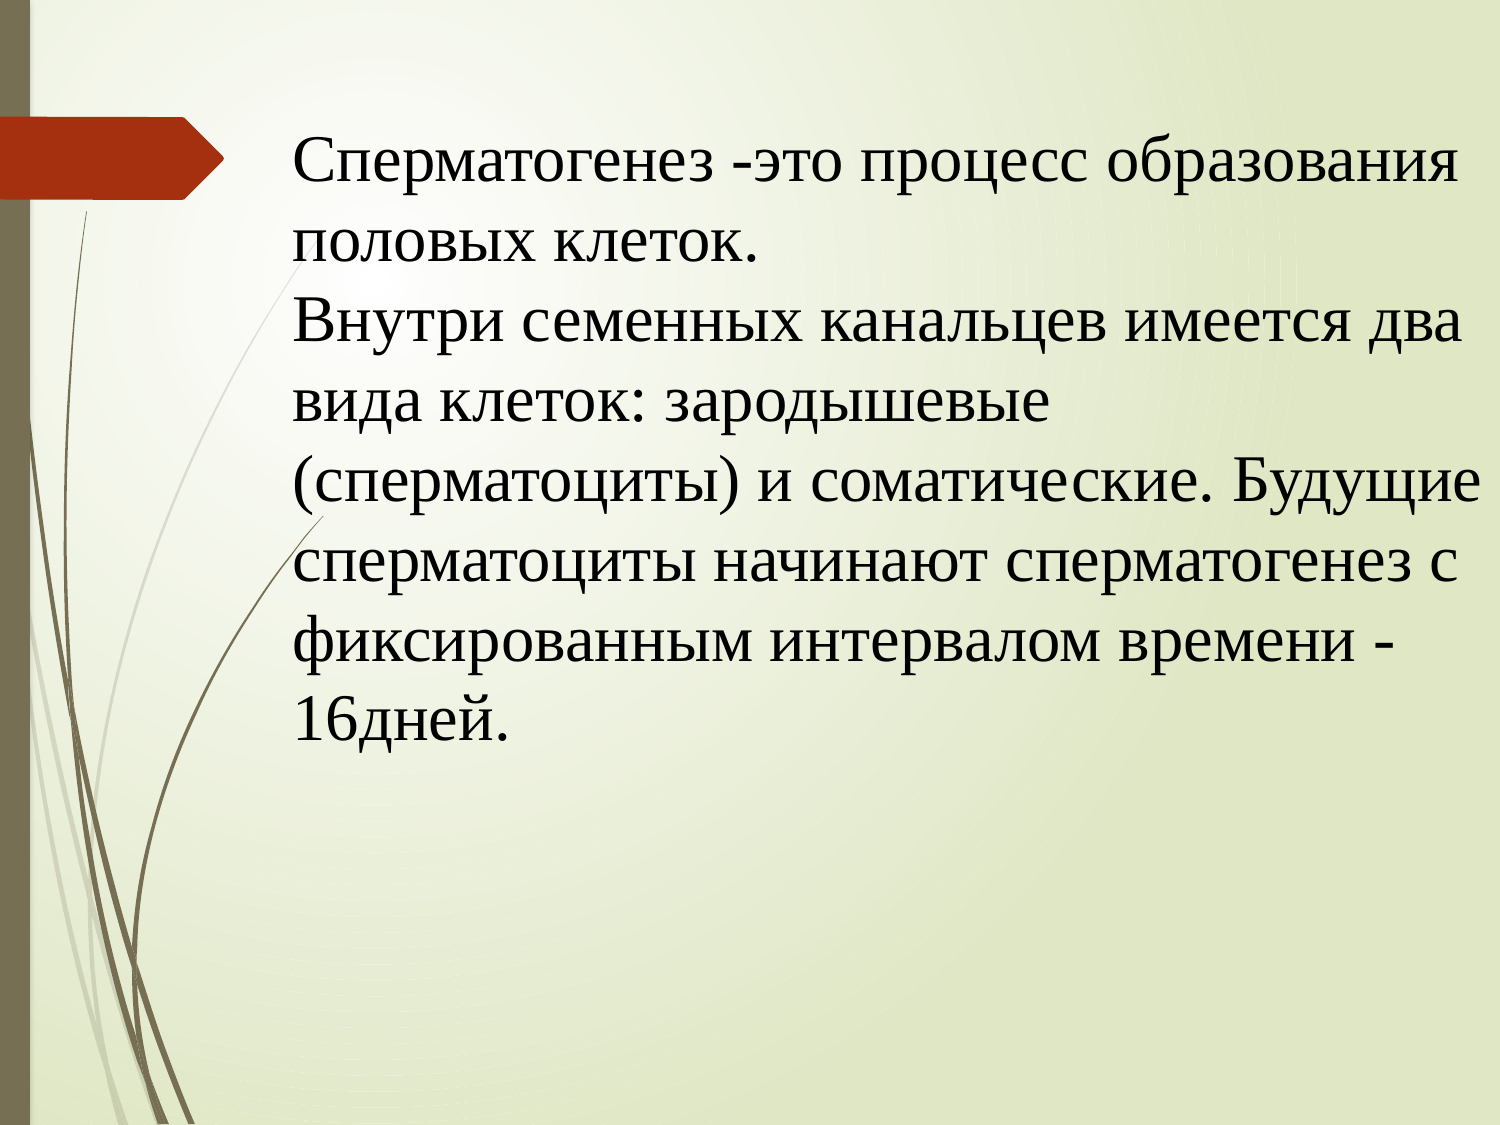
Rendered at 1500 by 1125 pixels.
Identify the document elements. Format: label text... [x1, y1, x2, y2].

text_box Сперматогенез -это процесс образования половых клеток. Внутри семенных канальцев имеется два вида клеток: зародышевые (сперматоциты) и соматические. Будущие сперматоциты начинают сперматогенез с фиксированным интервалом времени - 16дней. [277, 107, 1500, 762]
